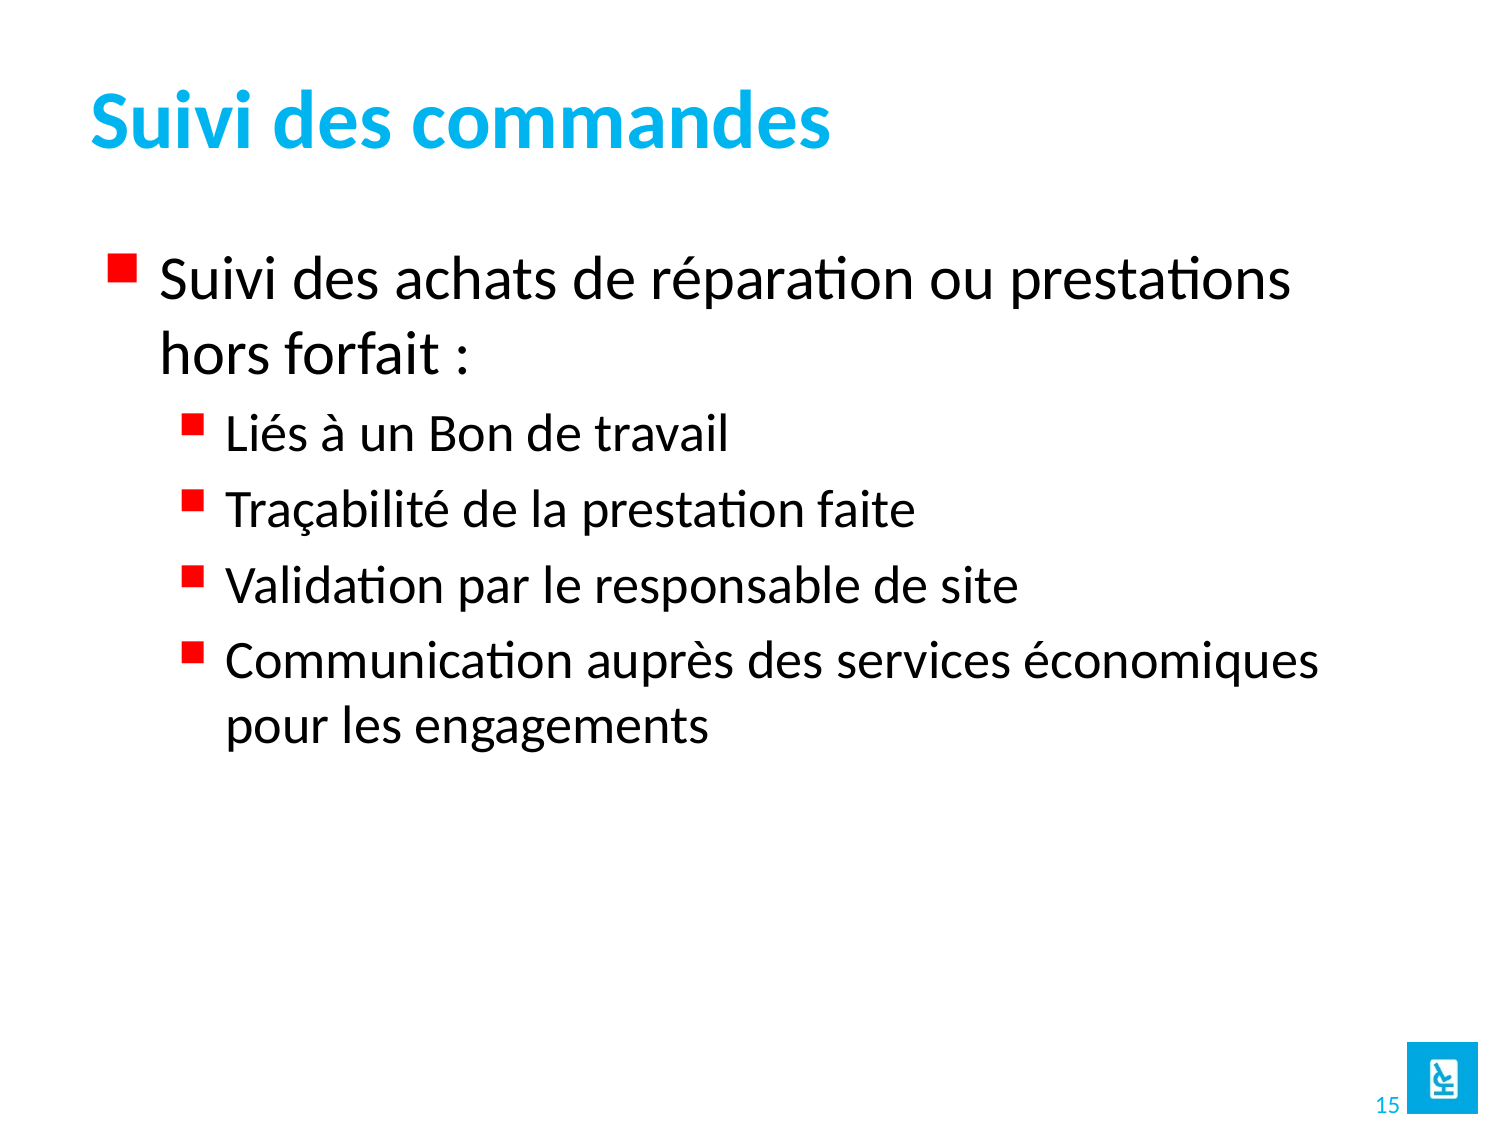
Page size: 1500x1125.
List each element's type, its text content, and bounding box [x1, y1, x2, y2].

list Suivi des achats de réparation ou prestations hors forfait : Liés à un Bon de travail Traçabilité de la prestation faite Validation par le responsable de site Communication auprès des services économiques pour les engagements [88, 229, 1424, 1024]
title Suivi des commandes [75, 45, 1425, 185]
slide_number 15 [1328, 1081, 1416, 1125]
picture [1430, 1059, 1458, 1099]
